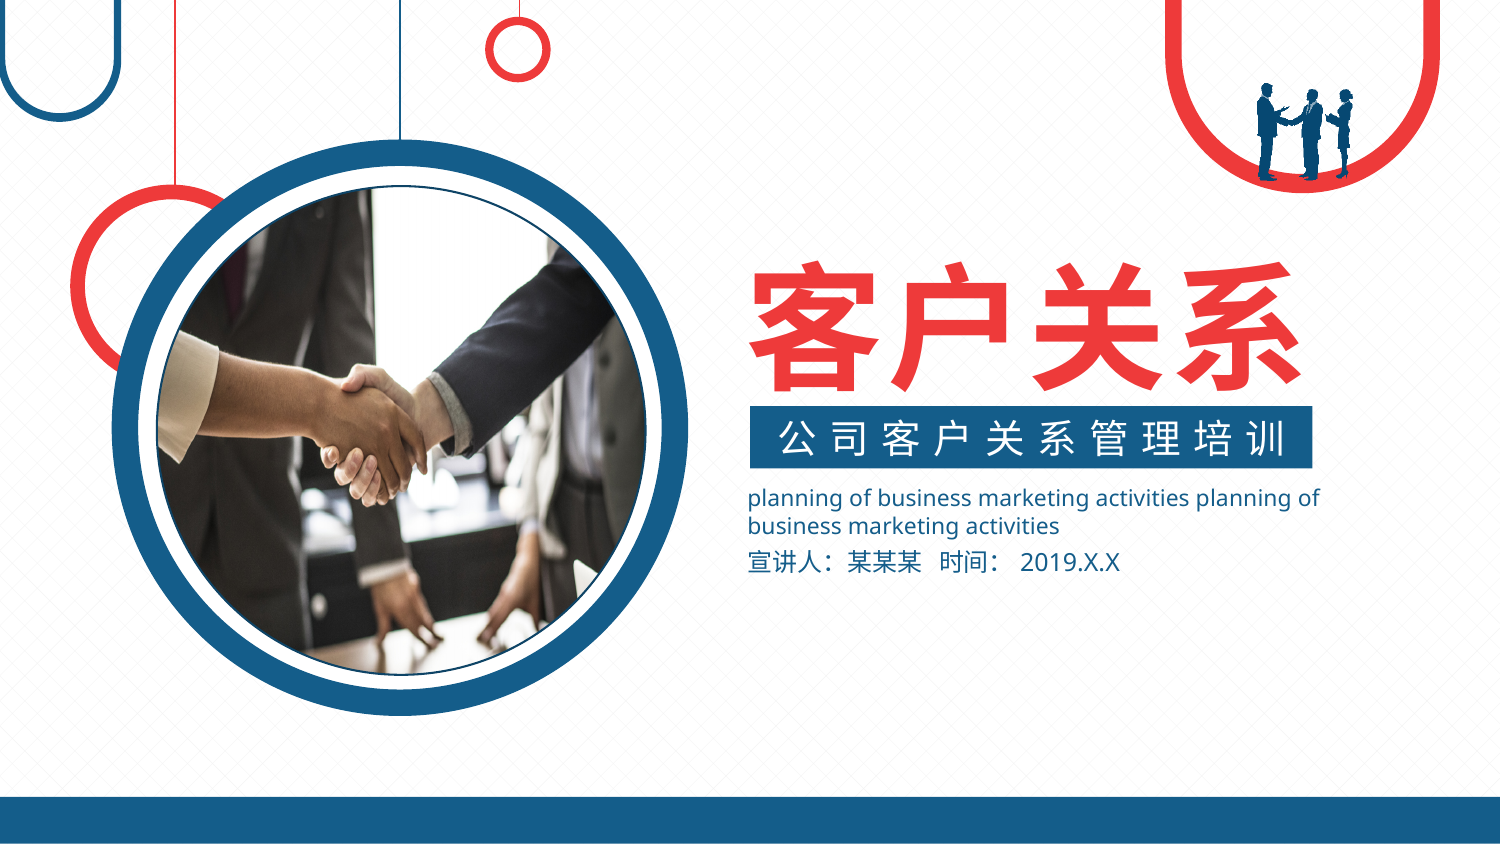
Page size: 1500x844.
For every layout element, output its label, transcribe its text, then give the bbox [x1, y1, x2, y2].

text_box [485, 0, 551, 83]
text_box [0, 796, 1500, 844]
text_box planning of business marketing activities planning of business marketing activities [732, 476, 1368, 546]
text_box [1164, 0, 1441, 195]
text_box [70, 0, 111, 388]
text_box [0, 0, 70, 123]
picture [1256, 83, 1353, 181]
text_box 客户关系 [730, 234, 1325, 415]
text_box 宣讲人：某某某 时间：2019.X.X [732, 538, 1135, 584]
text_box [111, 0, 689, 717]
text_box 公司客户关系管理培训 [750, 415, 1313, 469]
